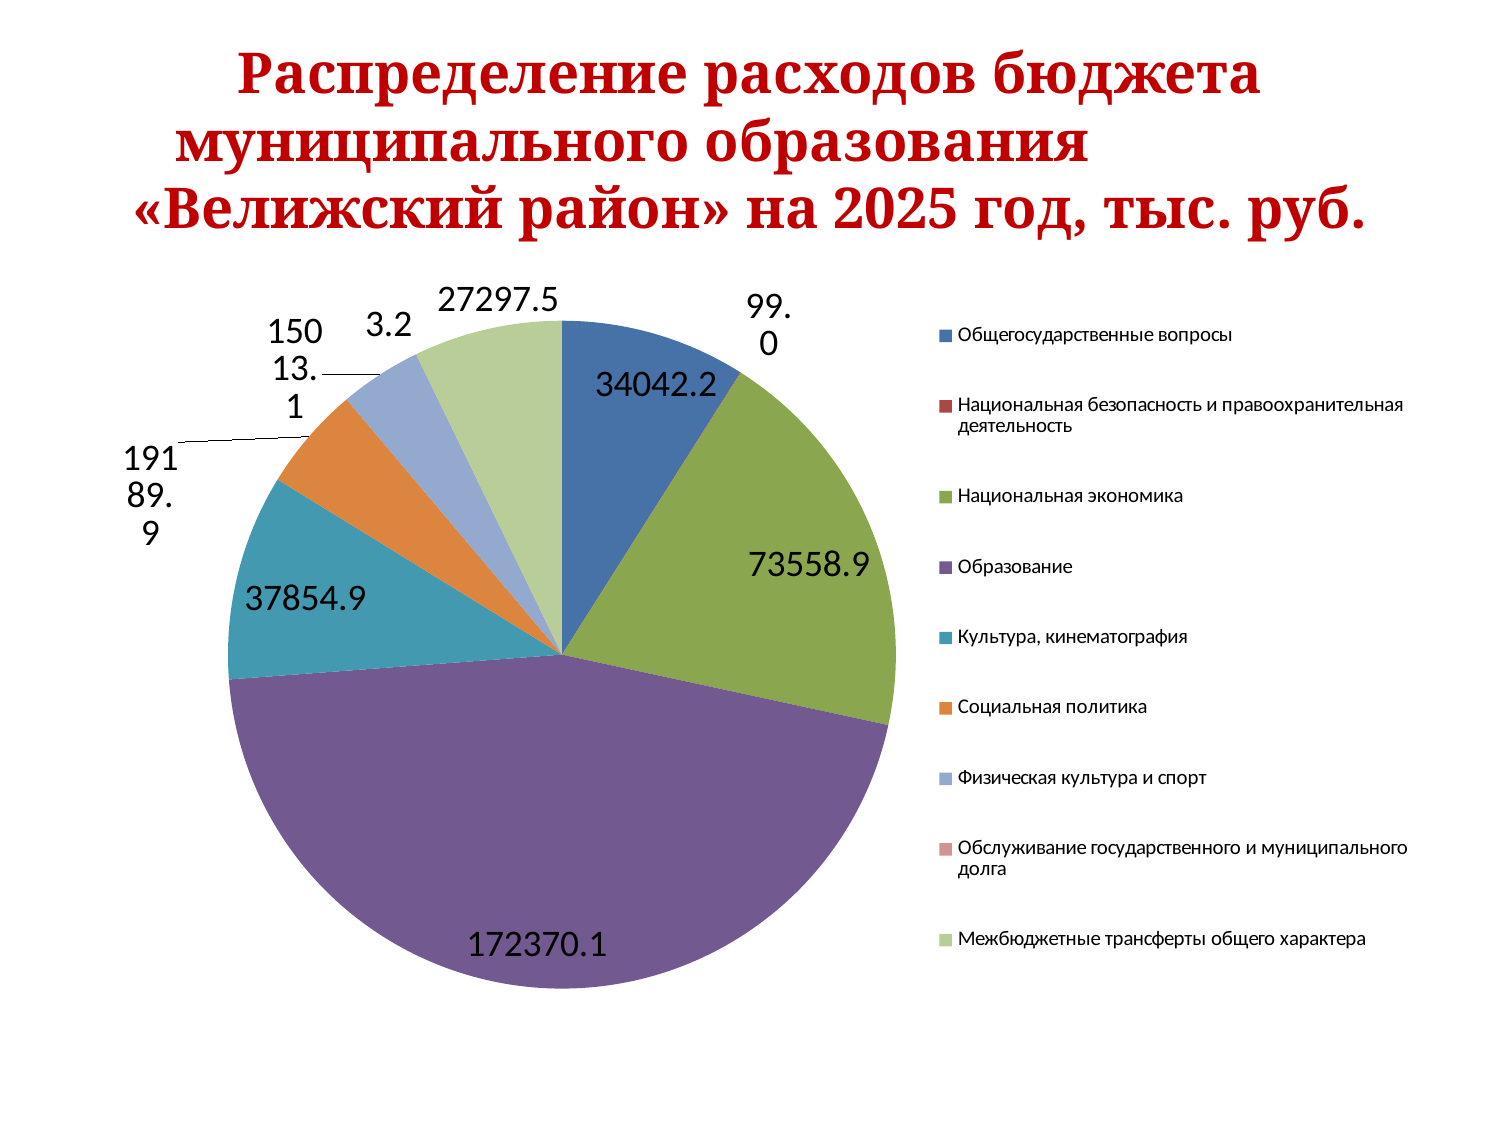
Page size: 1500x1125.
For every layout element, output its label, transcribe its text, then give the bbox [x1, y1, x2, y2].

title Распределение расходов бюджета муниципального образования «Велижский район» на 2025 год, тыс. руб. [75, 45, 1425, 233]
chart [74, 262, 1426, 1006]
